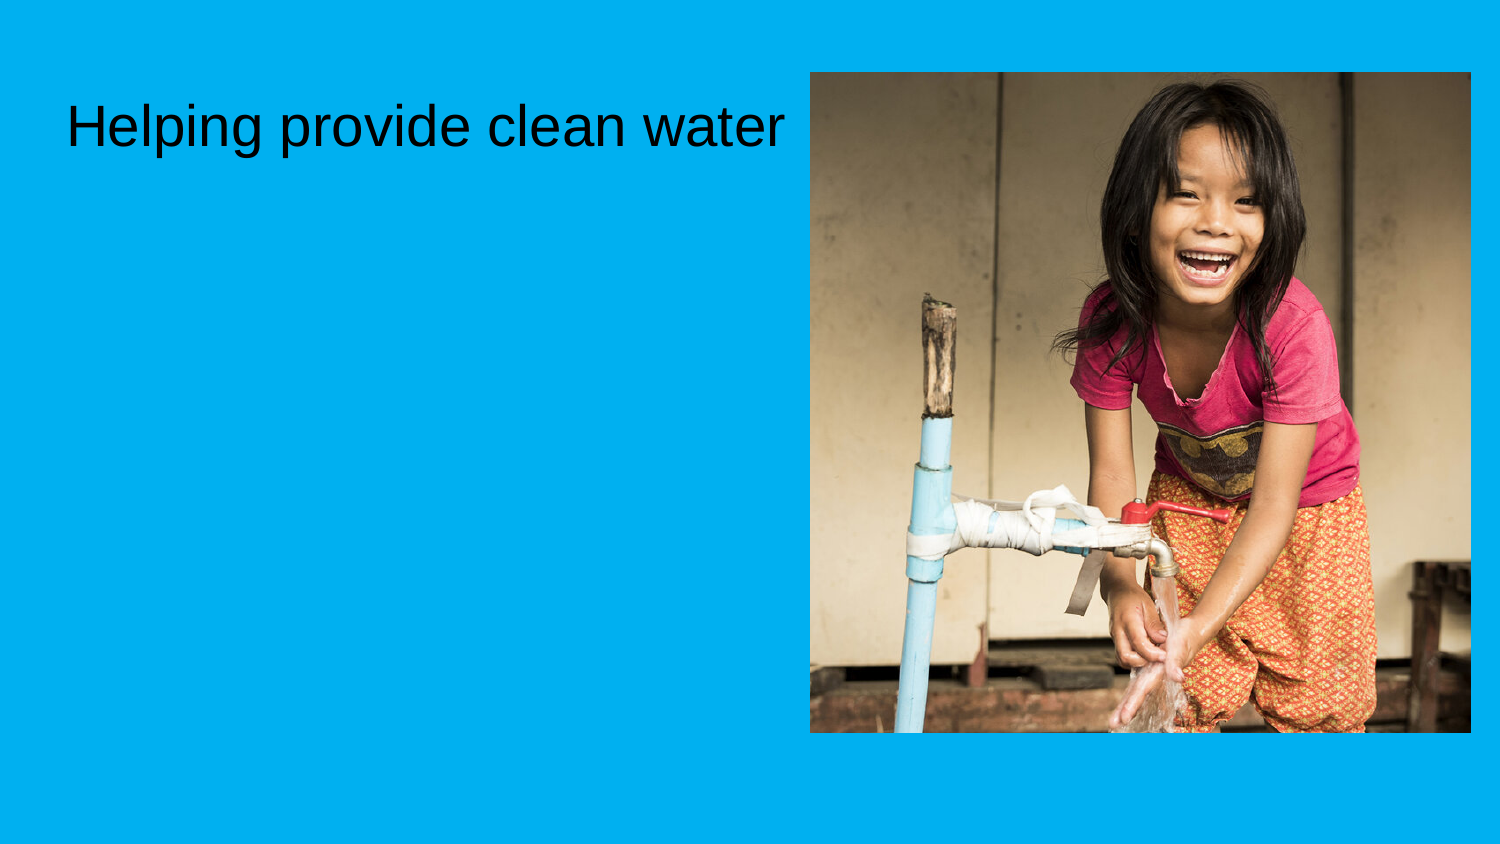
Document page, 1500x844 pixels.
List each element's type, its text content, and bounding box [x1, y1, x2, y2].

title Helping provide clean water [51, 72, 809, 167]
picture [811, 73, 1470, 732]
